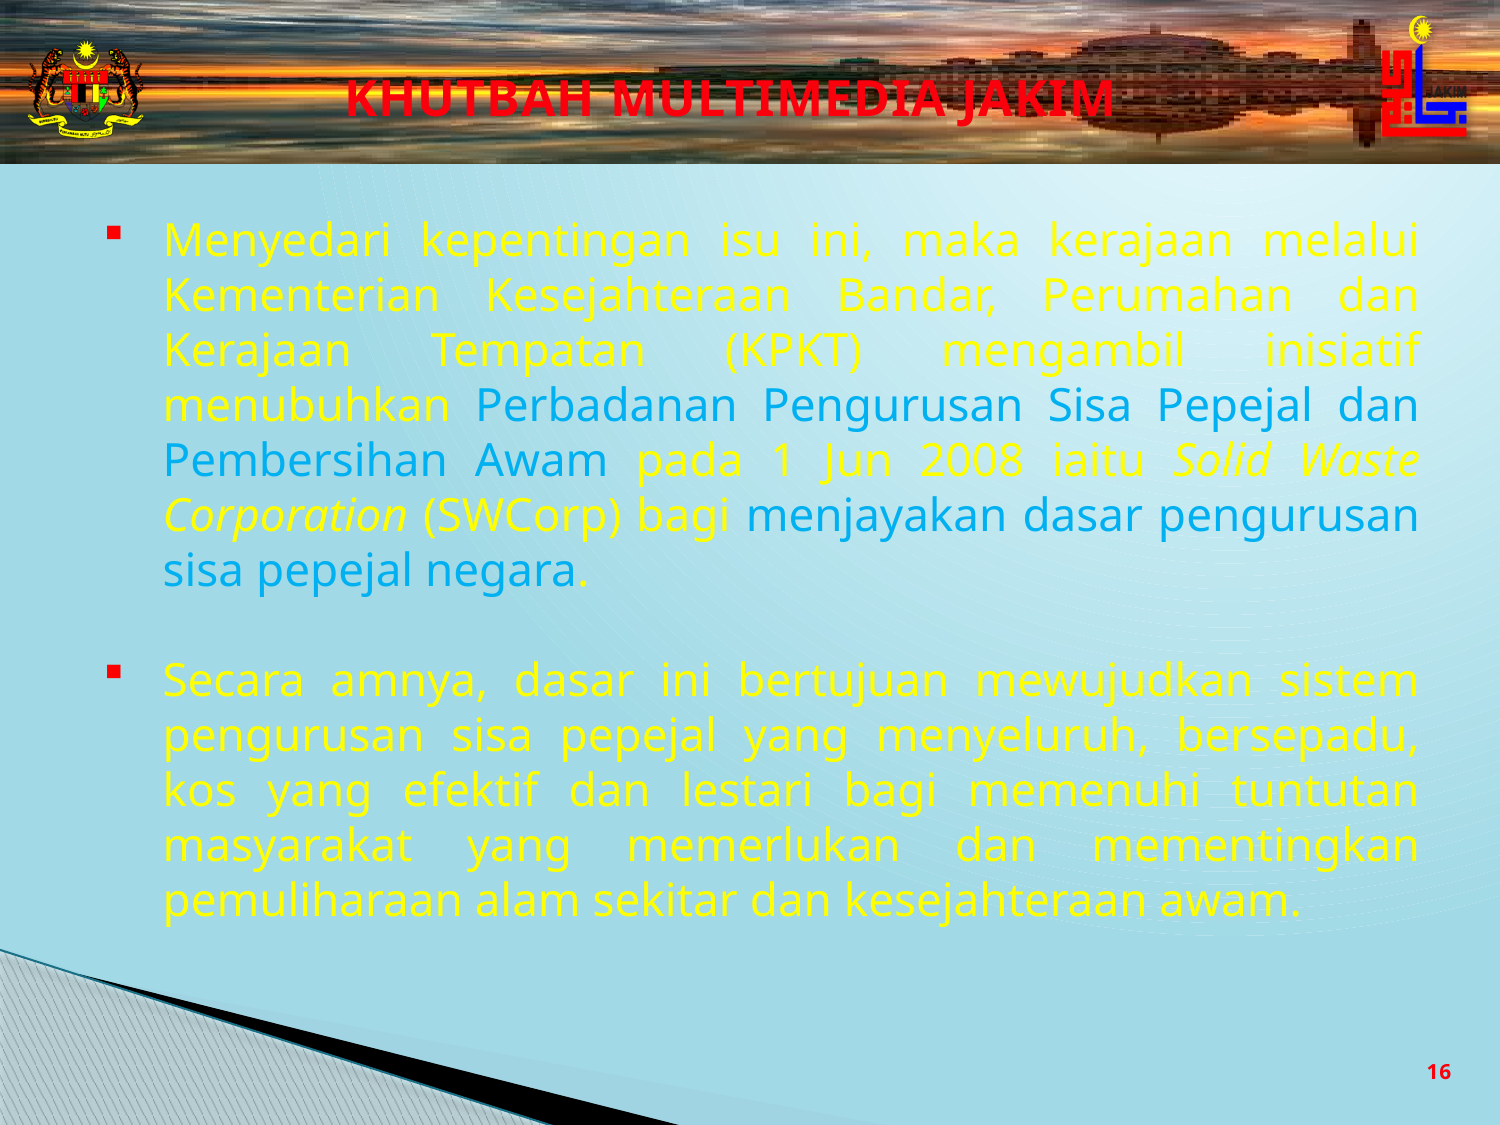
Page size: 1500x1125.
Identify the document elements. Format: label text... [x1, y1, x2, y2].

slide_number 16 [1341, 1034, 1466, 1094]
text_box Menyedari kepentingan isu ini, maka kerajaan melalui Kementerian Kesejahteraan Bandar, Perumahan dan Kerajaan Tempatan (KPKT) mengambil inisiatif menubuhkan Perbadanan Pengurusan Sisa Pepejal dan Pembersihan Awam pada 1 Jun 2008 iaitu Solid Waste Corporation (SWCorp) bagi menjayakan dasar pengurusan sisa pepejal negara. Secara amnya, dasar ini bertujuan mewujudkan sistem pengurusan sisa pepejal yang menyeluruh, bersepadu, kos yang efektif dan lestari bagi memenuhi tuntutan masyarakat yang memerlukan dan mementingkan pemuliharaan alam sekitar dan kesejahteraan awam. [88, 203, 1436, 933]
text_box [0, 0, 1500, 165]
